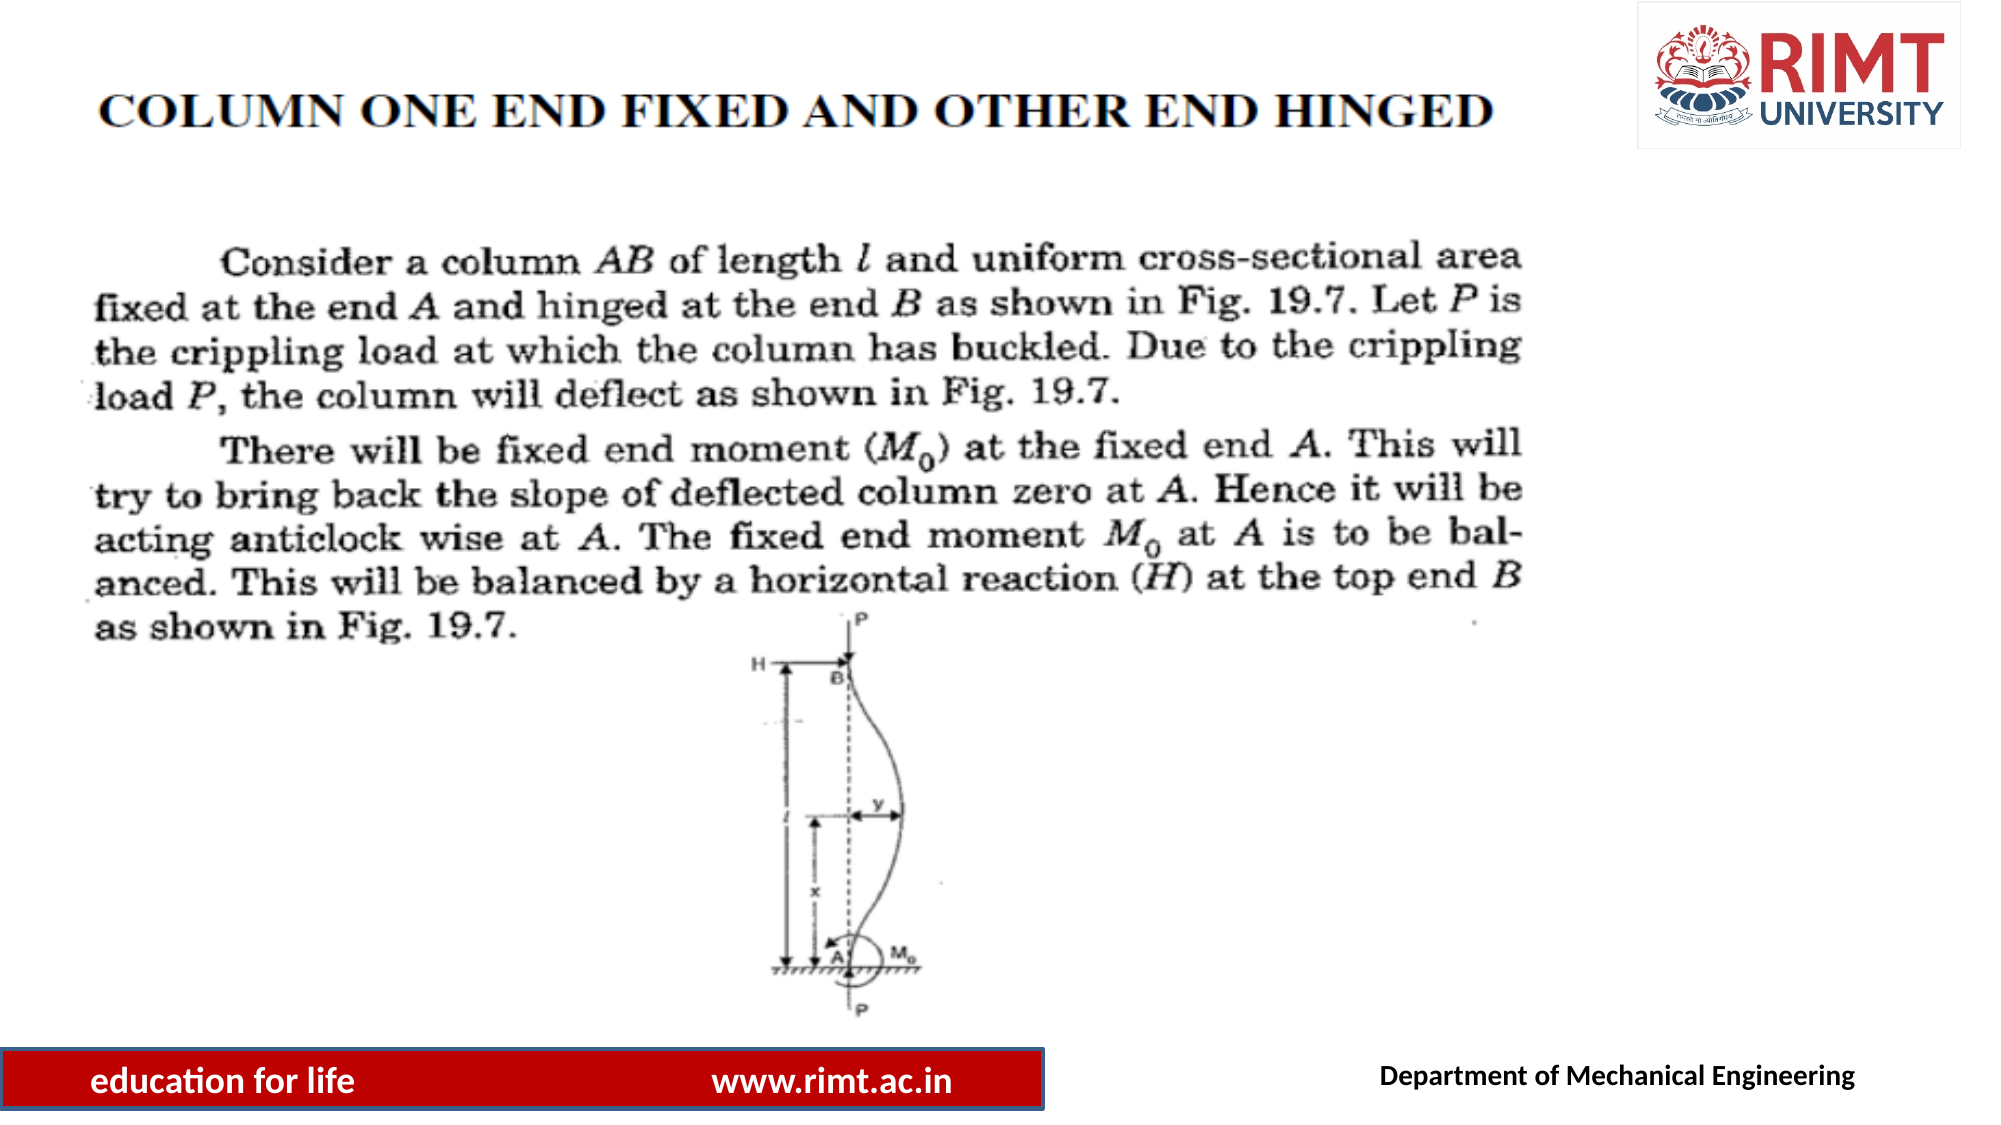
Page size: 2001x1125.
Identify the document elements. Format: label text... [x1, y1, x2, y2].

text_box education for life www.rimt.ac.in [0, 1047, 1045, 1111]
picture [62, 76, 1588, 1022]
picture [1637, 1, 1961, 149]
text_box Department of Mechanical Engineering [1280, 1044, 1956, 1104]
